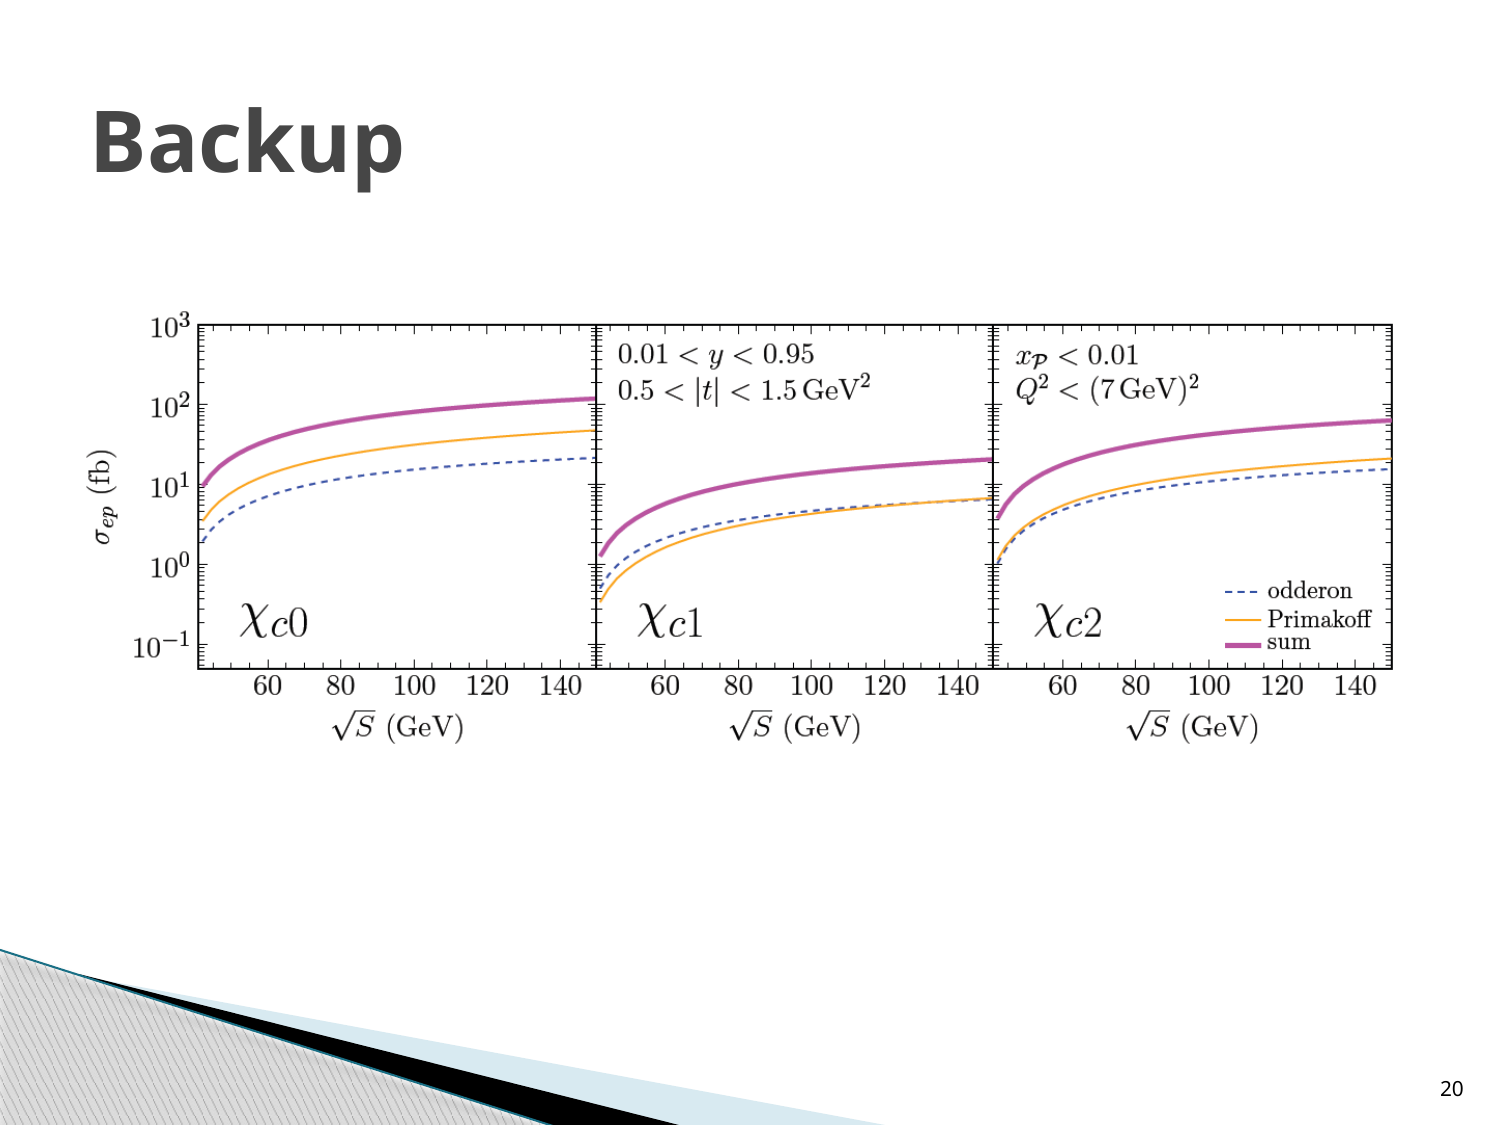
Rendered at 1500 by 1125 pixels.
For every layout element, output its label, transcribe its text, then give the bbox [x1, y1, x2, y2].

slide_number 20 [1418, 1051, 1479, 1112]
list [74, 302, 1426, 751]
title Backup [75, 45, 1425, 233]
